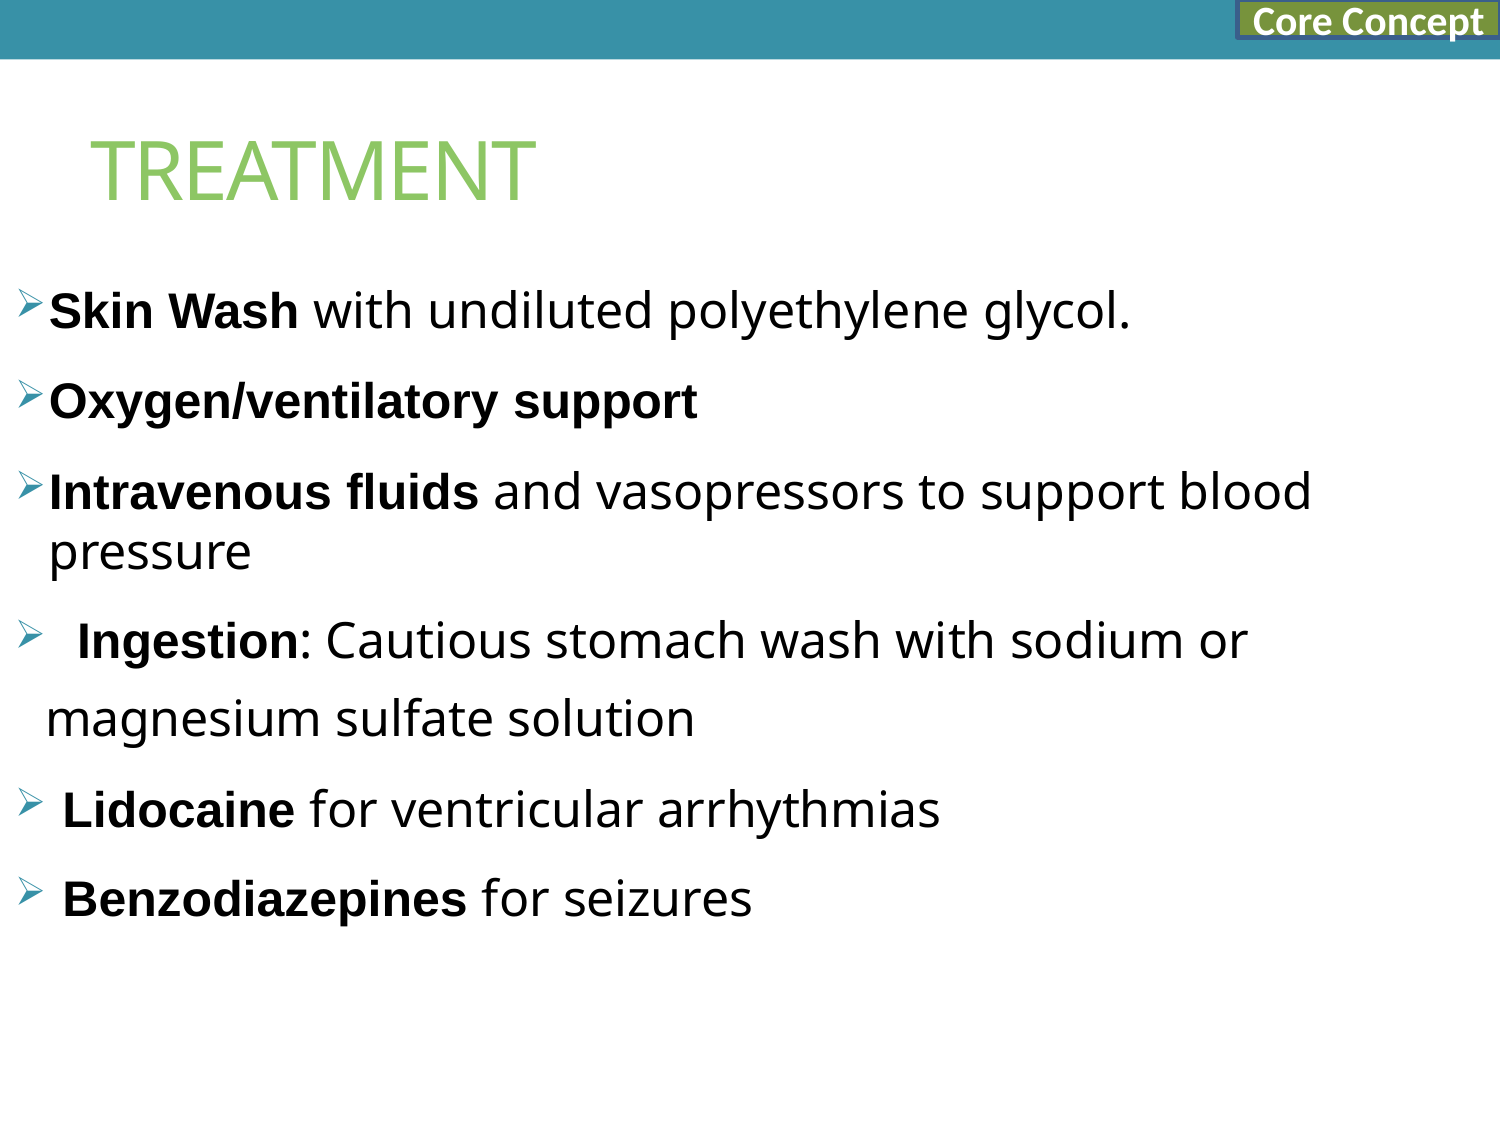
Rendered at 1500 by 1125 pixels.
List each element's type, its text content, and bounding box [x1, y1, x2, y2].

text_box Core Concept [1235, 0, 1500, 40]
title TREATMENT [87, 115, 1412, 245]
text_box Skin Wash with undiluted polyethylene glycol. Oxygen/ventilatory support Intravenous fluids and vasopressors to support blood pressure Ingestion: Cautious stomach wash with sodium or magnesium sulfate solution Lidocaine for ventricular arrhythmias Benzodiazepines for seizures [12, 245, 1472, 927]
